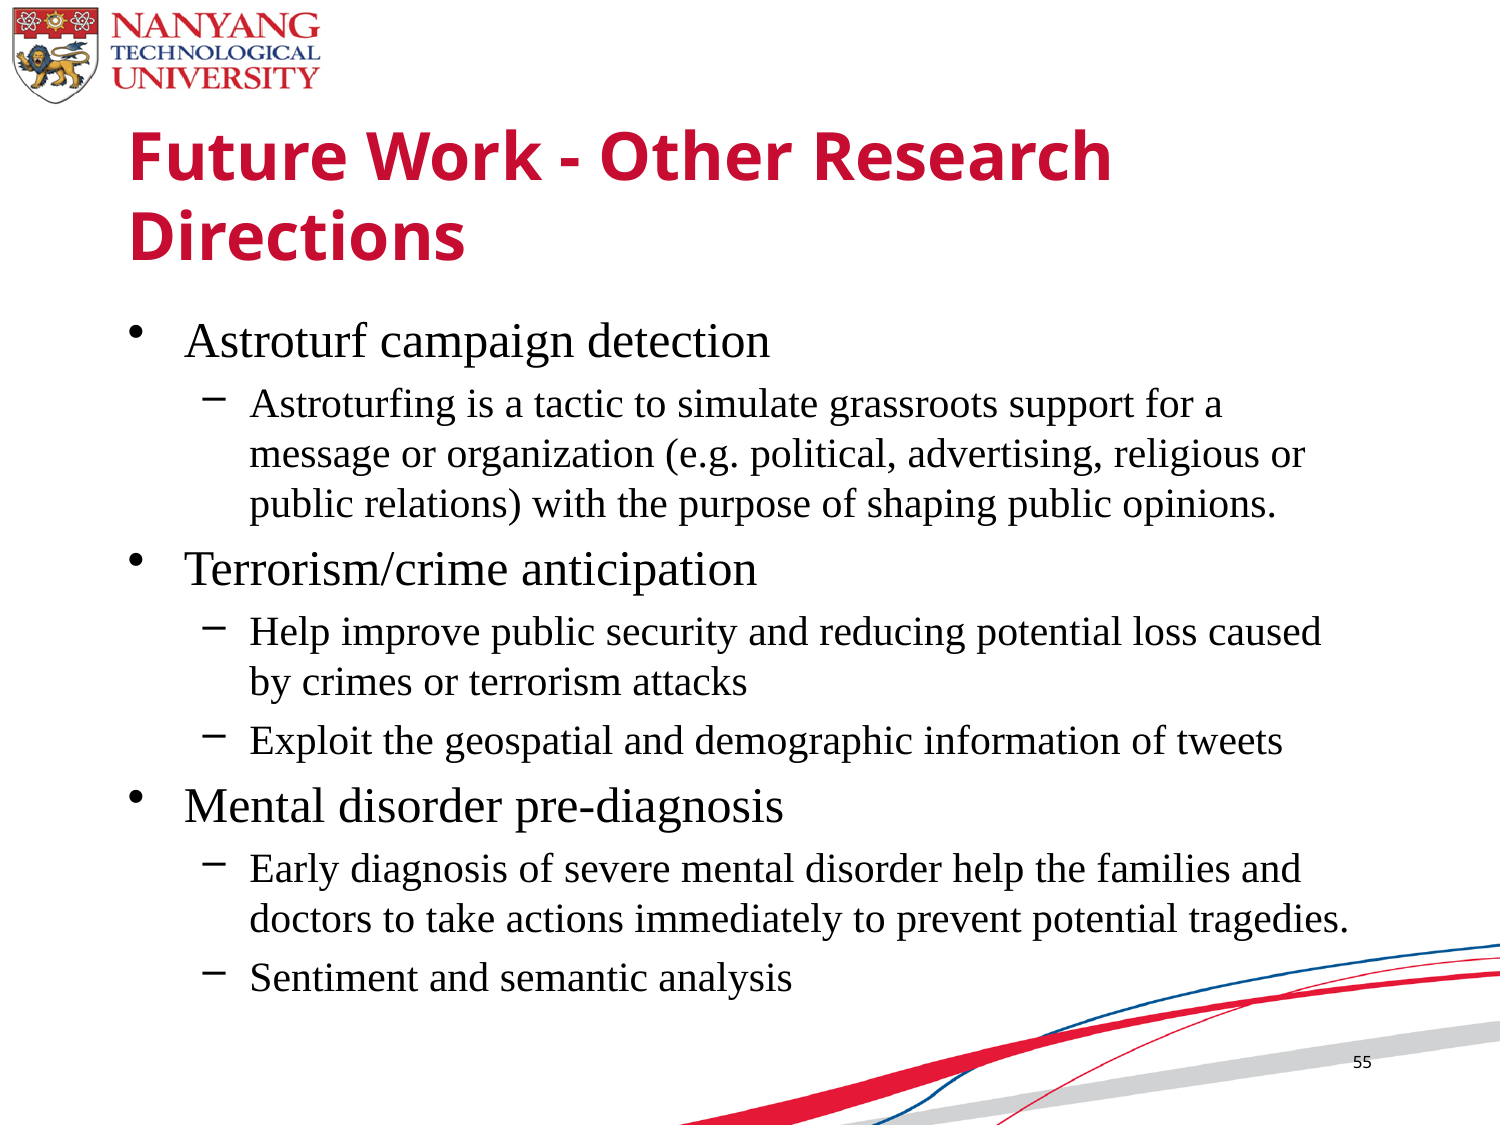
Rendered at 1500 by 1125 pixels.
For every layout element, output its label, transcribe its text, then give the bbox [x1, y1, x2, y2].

picture [0, 0, 354, 113]
title Future Work - Other Research Directions [112, 99, 1388, 288]
list Astroturf campaign detection Astroturfing is a tactic to simulate grassroots support for a message or organization (e.g. political, advertising, religious or public relations) with the purpose of shaping public opinions. Terrorism/crime anticipation Help improve public security and reducing potential loss caused by crimes or terrorism attacks Exploit the geospatial and demographic information of tweets Mental disorder pre-diagnosis Early diagnosis of severe mental disorder help the families and doctors to take actions immediately to prevent potential tragedies. Sentiment and semantic analysis [112, 299, 1388, 975]
slide_number 55 [1074, 1024, 1388, 1101]
picture [0, 912, 1500, 1125]
